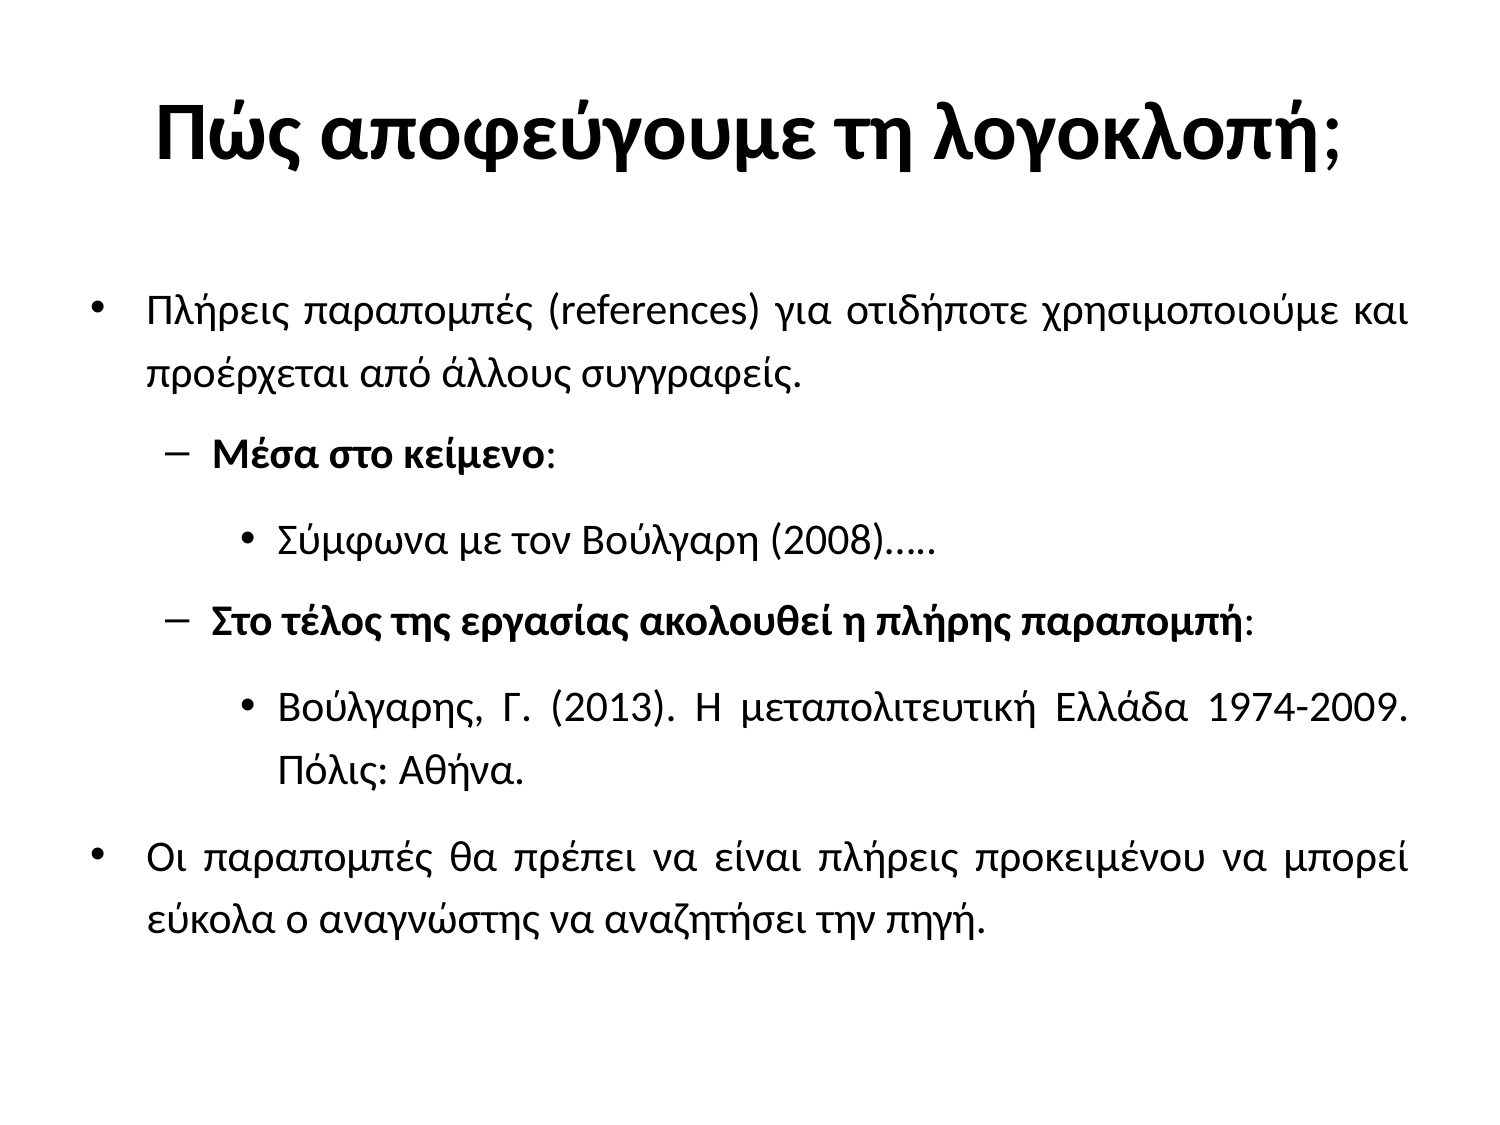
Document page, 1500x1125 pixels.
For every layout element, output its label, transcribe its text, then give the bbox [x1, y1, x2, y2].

list Πλήρεις παραπομπές (references) για οτιδήποτε χρησιμοποιούμε και προέρχεται από άλλους συγγραφείς. Μέσα στο κείμενο: Σύμφωνα με τον Βούλγαρη (2008)….. Στο τέλος της εργασίας ακολουθεί η πλήρης παραπομπή: Βούλγαρης, Γ. (2013). Η μεταπολιτευτική Ελλάδα 1974-2009. Πόλις: Αθήνα. Οι παραπομπές θα πρέπει να είναι πλήρεις προκειμένου να μπορεί εύκολα ο αναγνώστης να αναζητήσει την πηγή. [75, 262, 1425, 1050]
title Πώς αποφεύγουμε τη λογοκλοπή; [75, 45, 1425, 200]
